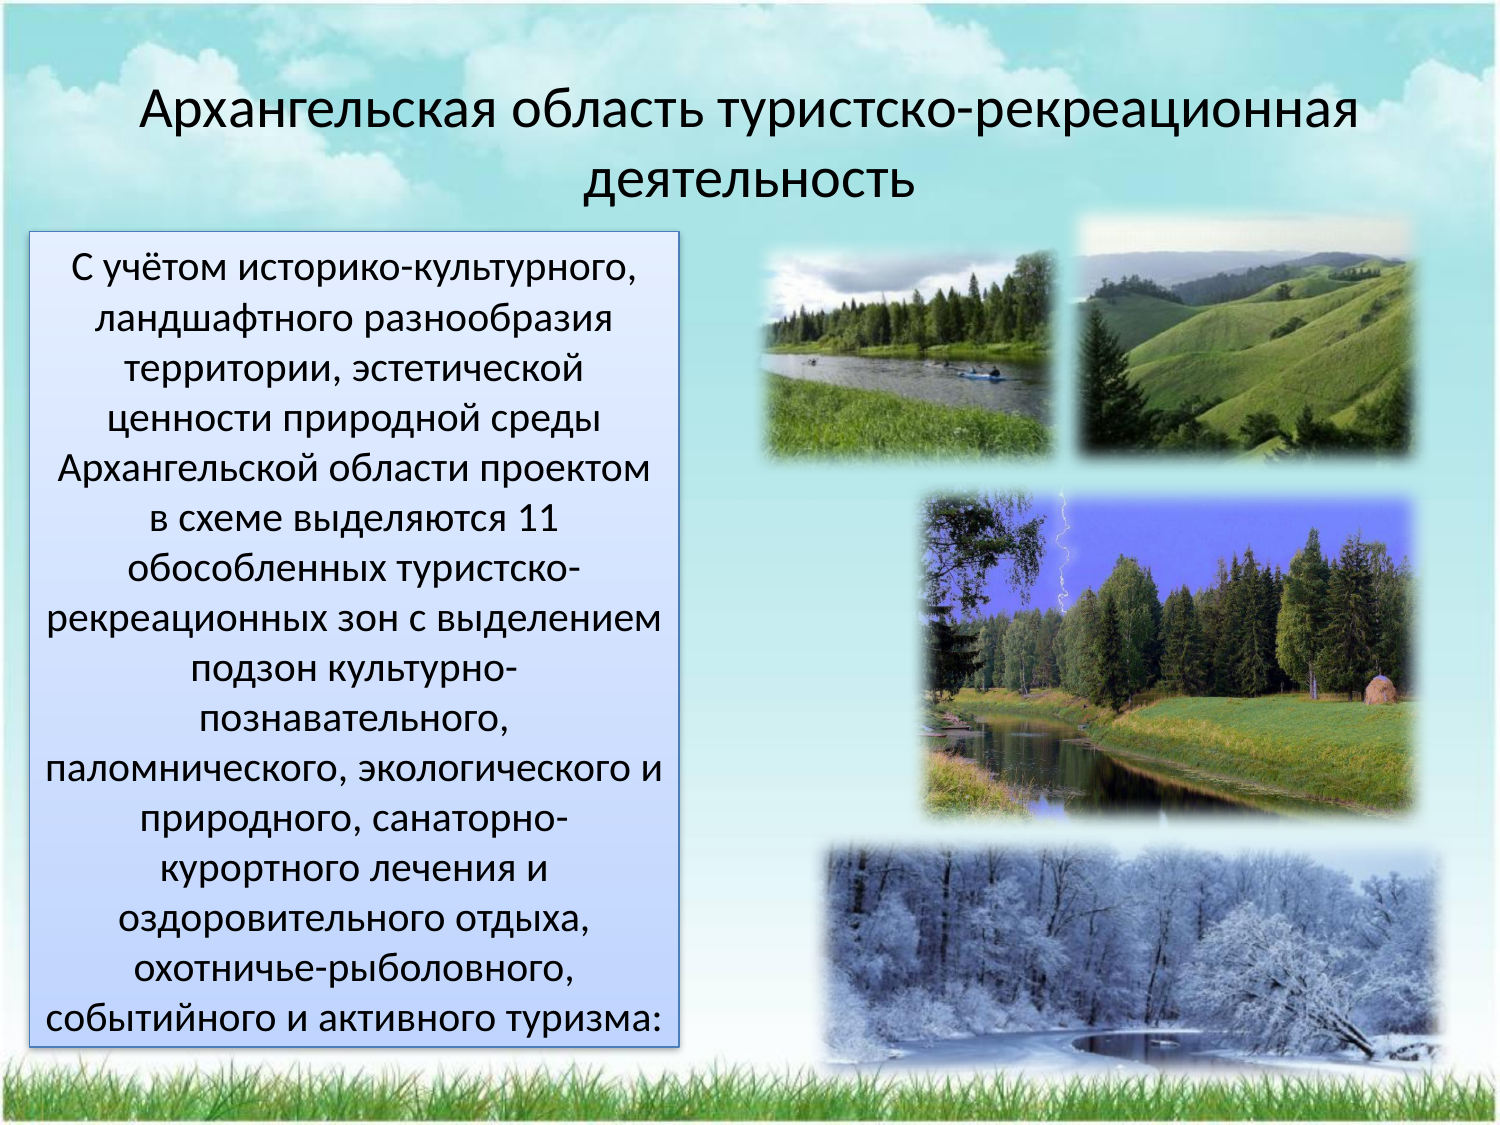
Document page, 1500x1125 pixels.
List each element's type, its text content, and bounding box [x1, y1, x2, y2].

picture [0, 0, 1500, 1125]
list С учётом историко-культурного, ландшафтного разнообразия территории, эстетической ценности природной среды Архангельской области проектом в схеме выделяются 11 обособленных туристско-рекреационных зон с выделением подзон культурно-познавательного, паломнического, экологического и природного, санаторно-курортного лечения и оздоровительного отдыха, охотничье-рыболовного, событийного и активного туризма: [29, 231, 680, 1048]
title Архангельская область туристско-рекреационная деятельность [75, 45, 1425, 233]
